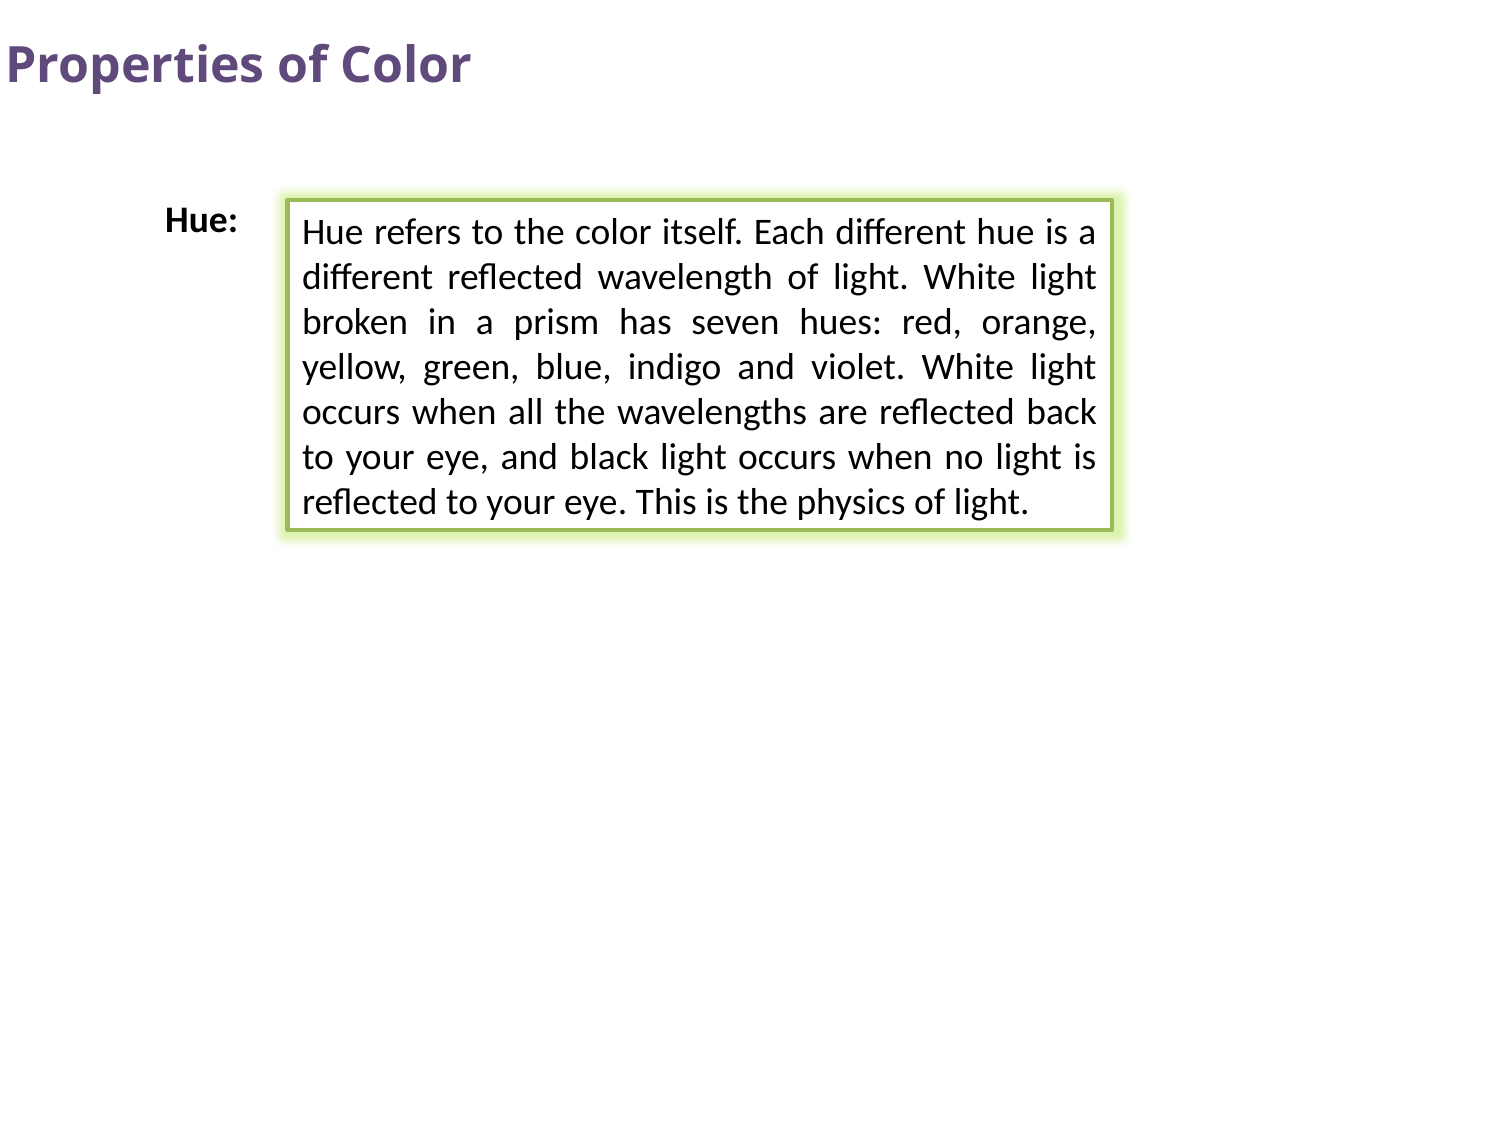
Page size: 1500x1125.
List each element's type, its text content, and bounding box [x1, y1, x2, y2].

text_box Hue refers to the color itself. Each different hue is a different reflected wavelength of light. White light broken in a prism has seven hues: red, orange, yellow, green, blue, indigo and violet. White light occurs when all the wavelengths are reflected back to your eye, and black light occurs when no light is reflected to your eye. This is the physics of light. [285, 198, 1114, 532]
text_box Properties of Color [0, 24, 501, 100]
text_box Hue: [150, 187, 254, 248]
